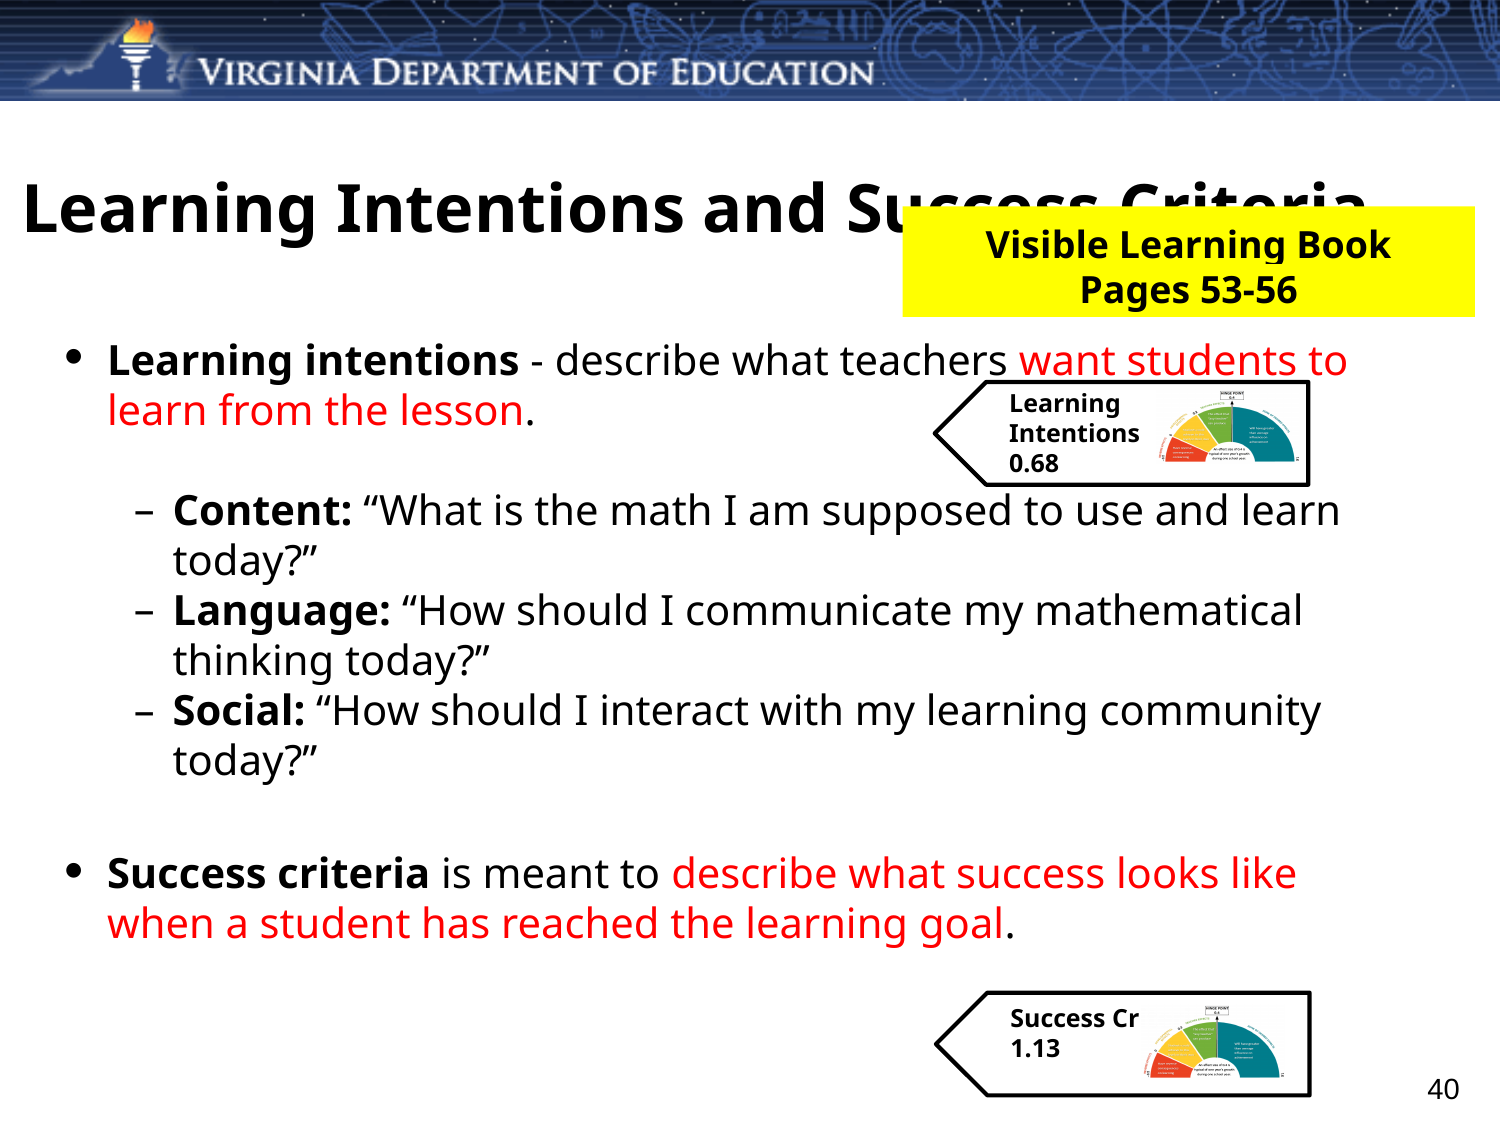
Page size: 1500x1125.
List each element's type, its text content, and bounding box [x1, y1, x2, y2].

list Learning intentions - describe what teachers want students to learn from the lesson. Content: “What is the math I am supposed to use and learn today?” Language: “How should I communicate my mathematical thinking today?” Social: “How should I interact with my learning community today?” Success criteria is meant to describe what success looks like when a student has reached the learning goal. [35, 326, 1424, 956]
text_box Visible Learning Book Pages 53-56 [902, 206, 1475, 317]
title Learning Intentions and Success Criteria [6, 112, 1494, 300]
picture [1156, 388, 1301, 464]
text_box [934, 381, 1309, 485]
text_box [935, 992, 1310, 1100]
slide_number 40 [1125, 1062, 1475, 1125]
picture [0, 0, 1500, 101]
